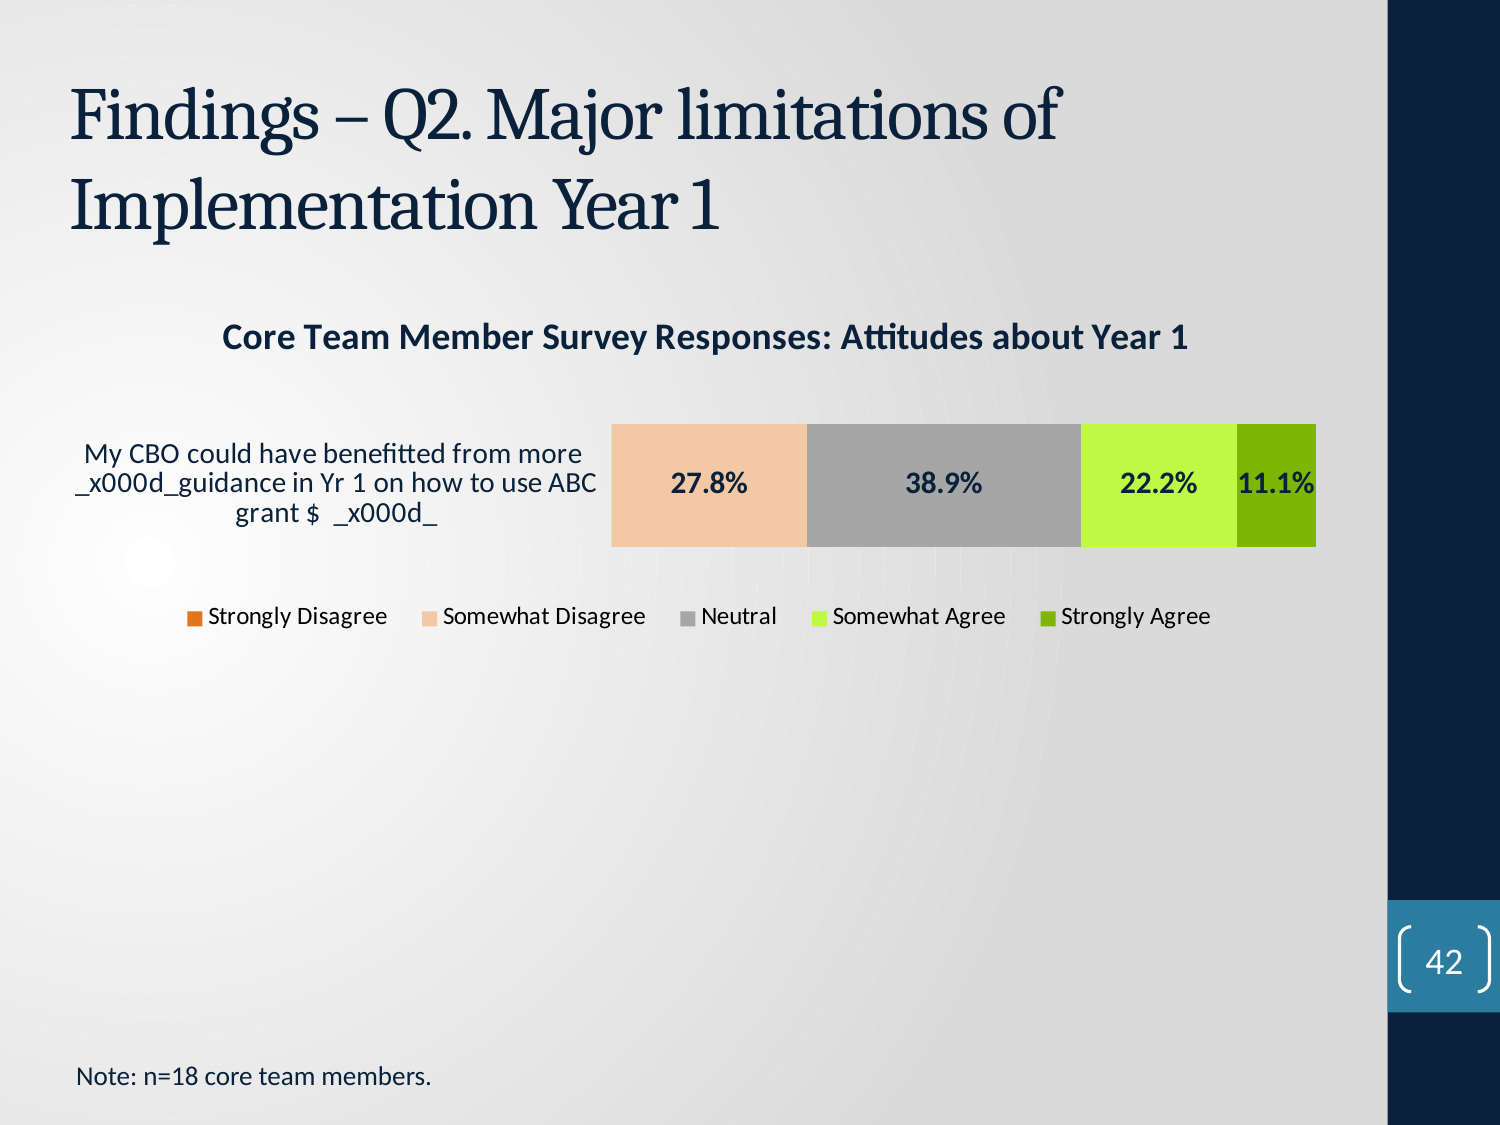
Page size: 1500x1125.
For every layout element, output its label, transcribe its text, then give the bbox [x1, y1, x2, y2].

slide_number 42 [1397, 925, 1492, 994]
title Findings – Q2. Major limitations of Implementation Year 1 [54, 51, 1305, 258]
chart [56, 309, 1337, 641]
text_box Note: n=18 core team members. [61, 1051, 1336, 1099]
